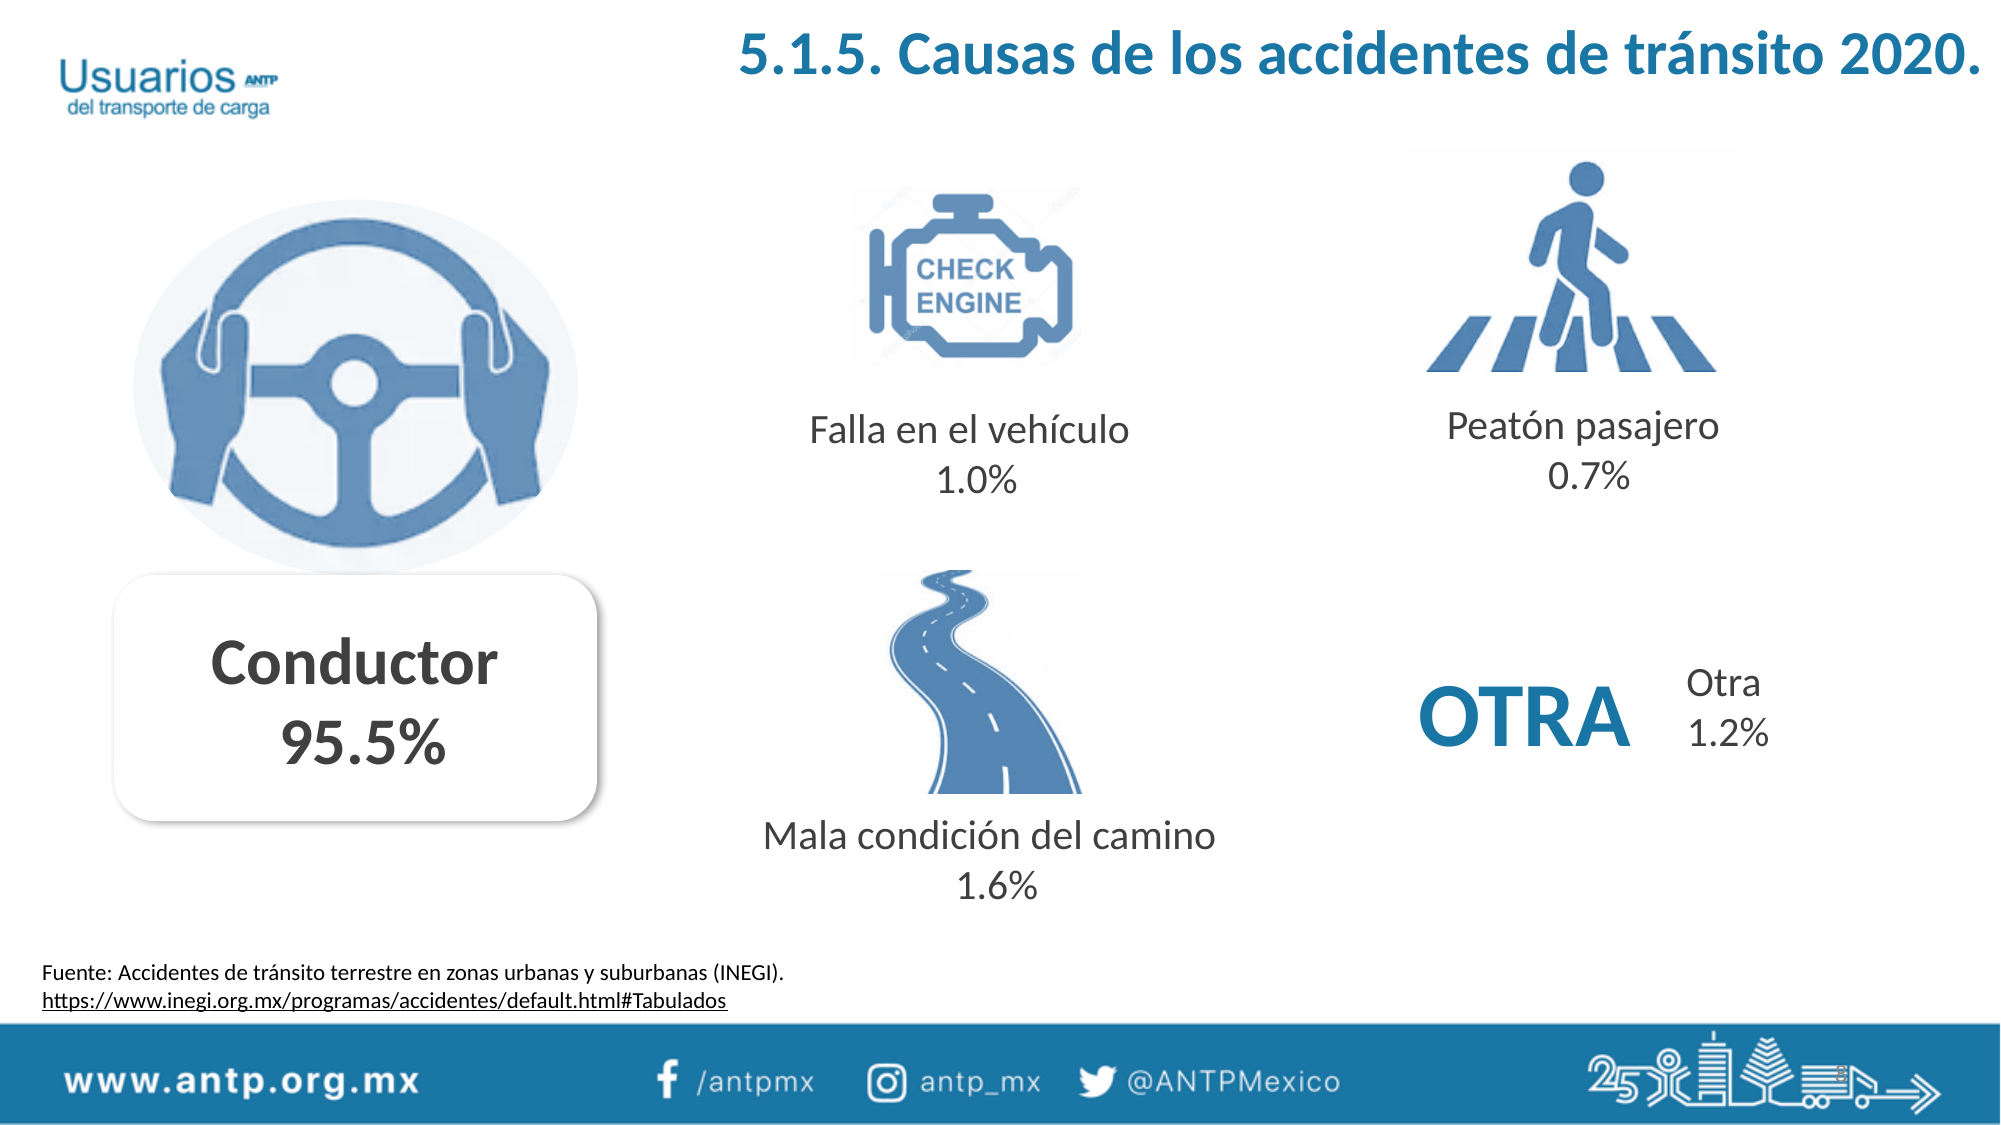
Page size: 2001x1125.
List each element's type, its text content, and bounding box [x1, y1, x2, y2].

slide_number 8 [1412, 1042, 1863, 1103]
text_box Falla en el vehículo 1.0% [794, 394, 1149, 510]
text_box 5.1.5. Causas de los accidentes de tránsito 2020. [672, 4, 2000, 95]
text_box Conductor 95.5% [114, 581, 597, 822]
text_box Peatón pasajero 0.7% [1431, 390, 1738, 506]
text_box Fuente: Accidentes de tránsito terrestre en zonas urbanas y suburbanas (INEGI). https://www.inegi.org.mx/programas/accidentes/default.html#Tabulados [26, 950, 1933, 1021]
text_box Mala condición del camino 1.6% [747, 800, 1237, 916]
picture [0, 0, 2001, 1125]
text_box Otra 1.2% [1671, 647, 1786, 763]
text_box OTRA [1377, 647, 1672, 773]
